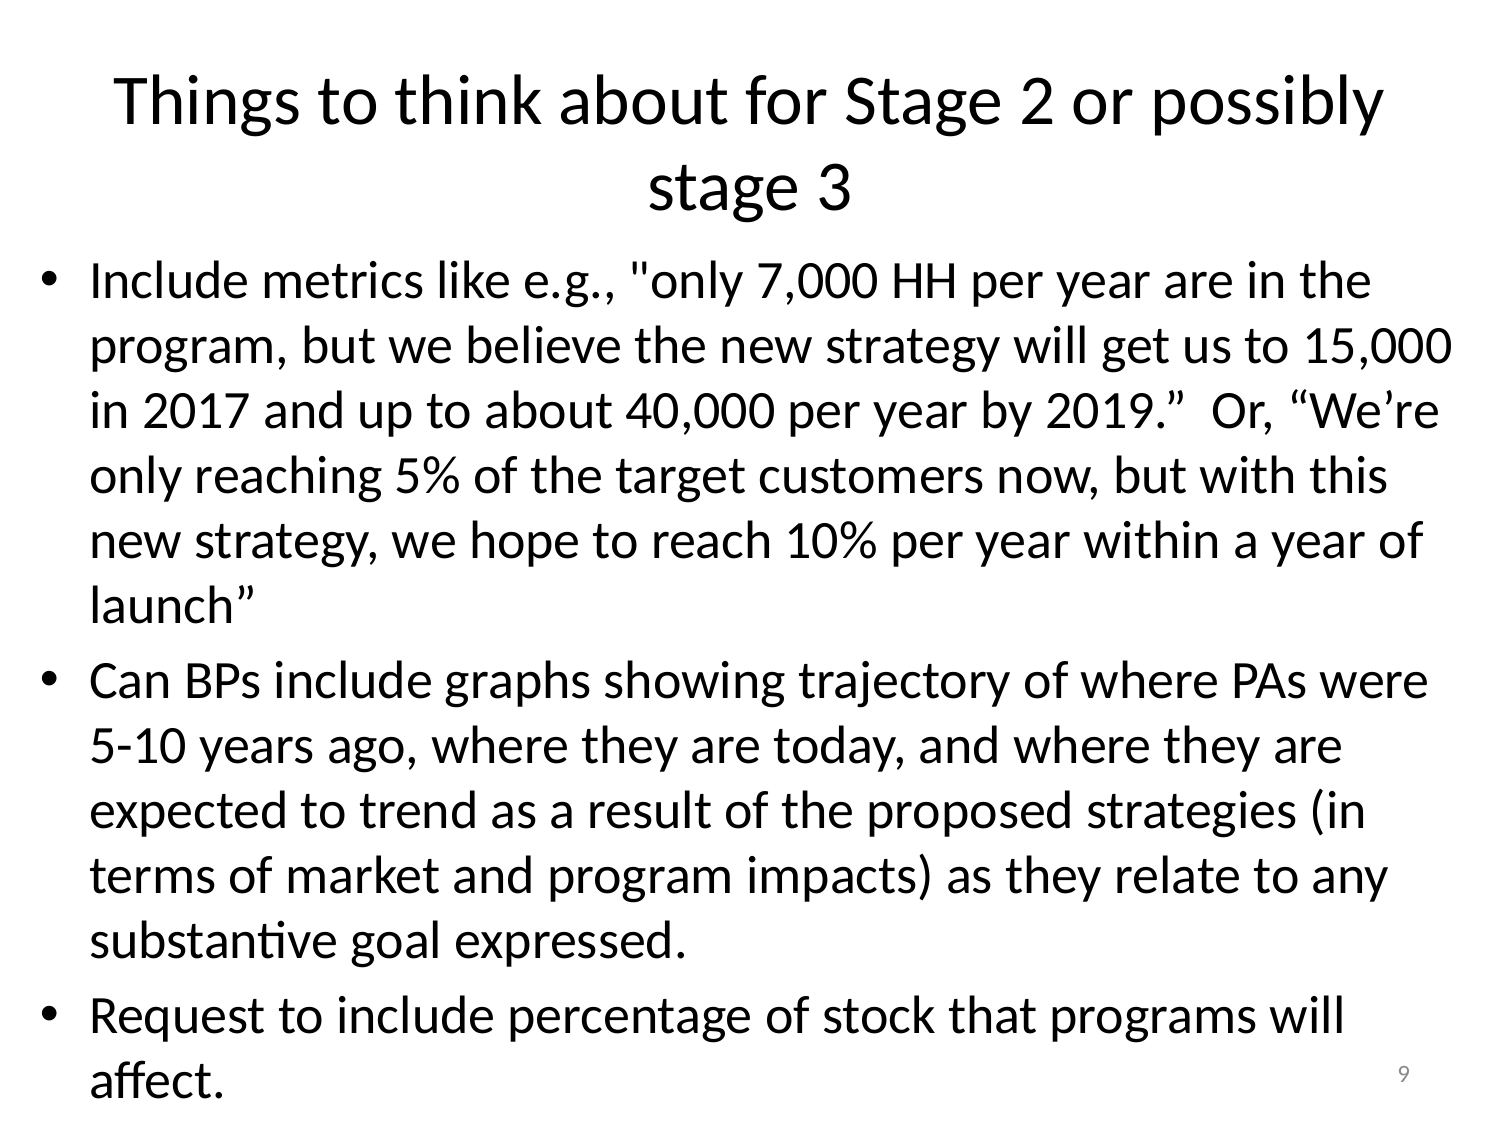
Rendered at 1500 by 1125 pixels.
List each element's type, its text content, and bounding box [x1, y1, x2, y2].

list Include metrics like e.g., "only 7,000 HH per year are in the program, but we believe the new strategy will get us to 15,000 in 2017 and up to about 40,000 per year by 2019.” Or, “We’re only reaching 5% of the target customers now, but with this new strategy, we hope to reach 10% per year within a year of launch” Can BPs include graphs showing trajectory of where PAs were 5-10 years ago, where they are today, and where they are expected to trend as a result of the proposed strategies (in terms of market and program impacts) as they relate to any substantive goal expressed. Request to include percentage of stock that programs will affect. [24, 237, 1475, 1125]
title Things to think about for Stage 2 or possibly stage 3 [75, 45, 1425, 233]
slide_number 9 [1074, 1042, 1425, 1103]
